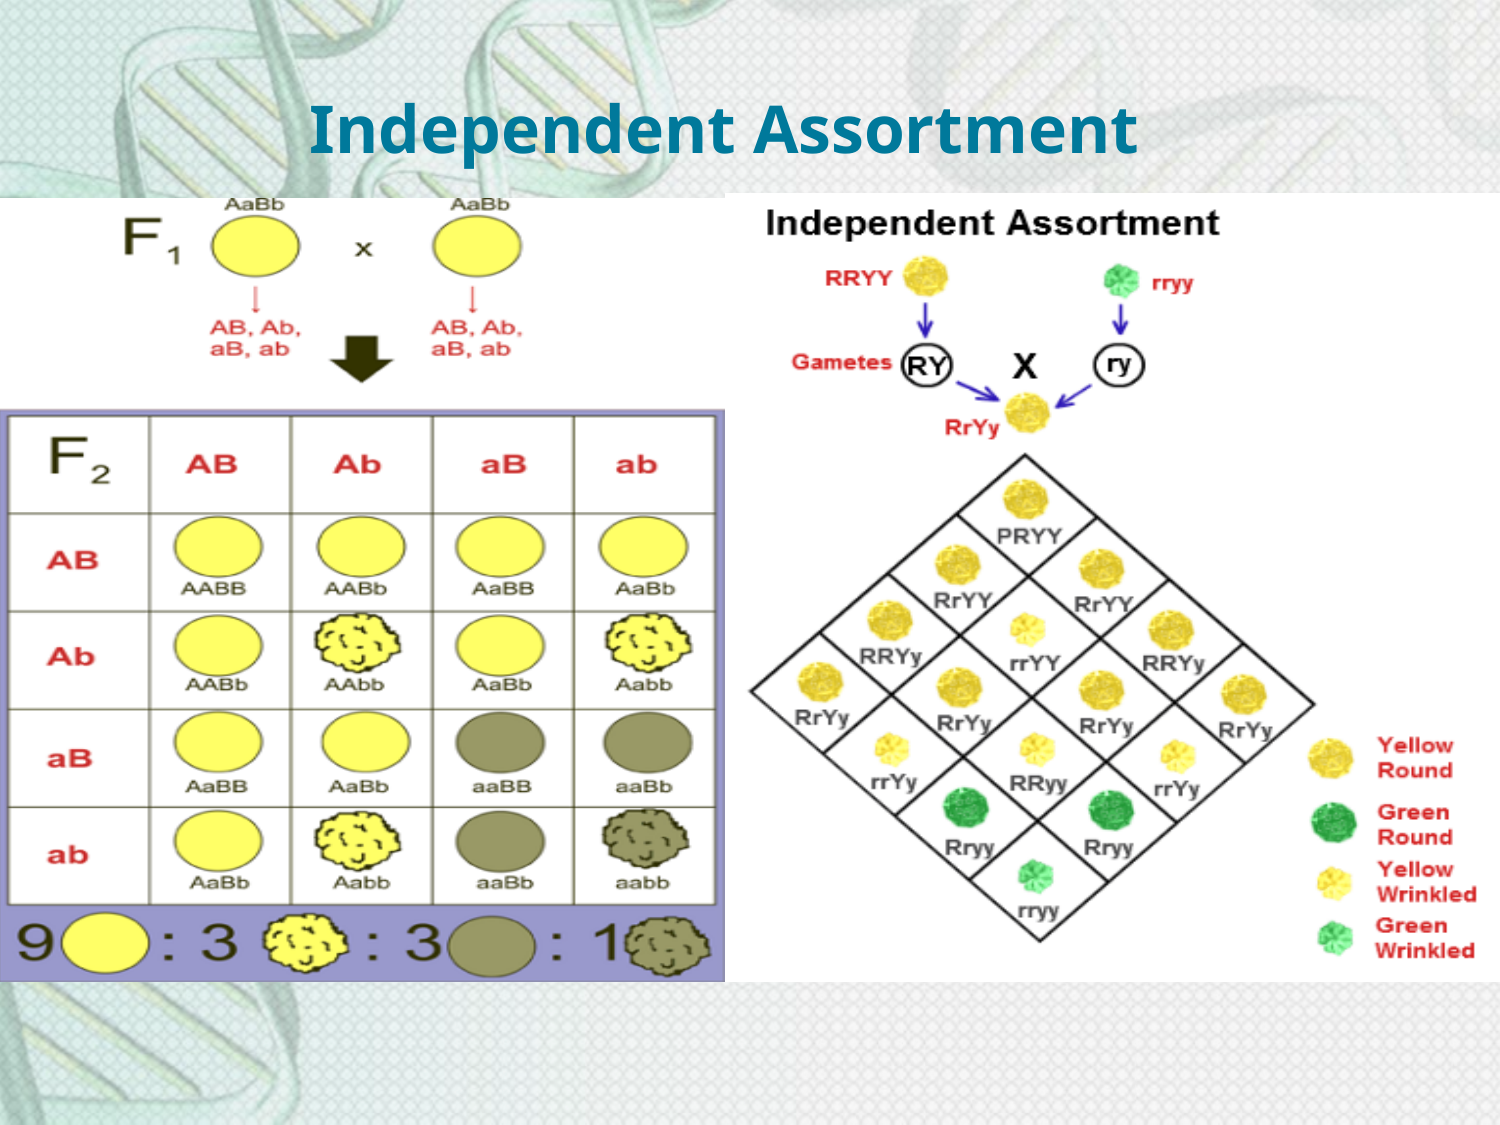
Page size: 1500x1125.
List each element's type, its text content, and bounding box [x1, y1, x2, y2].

picture [0, 193, 1500, 983]
text_box Independent Assortment [287, 18, 1163, 175]
